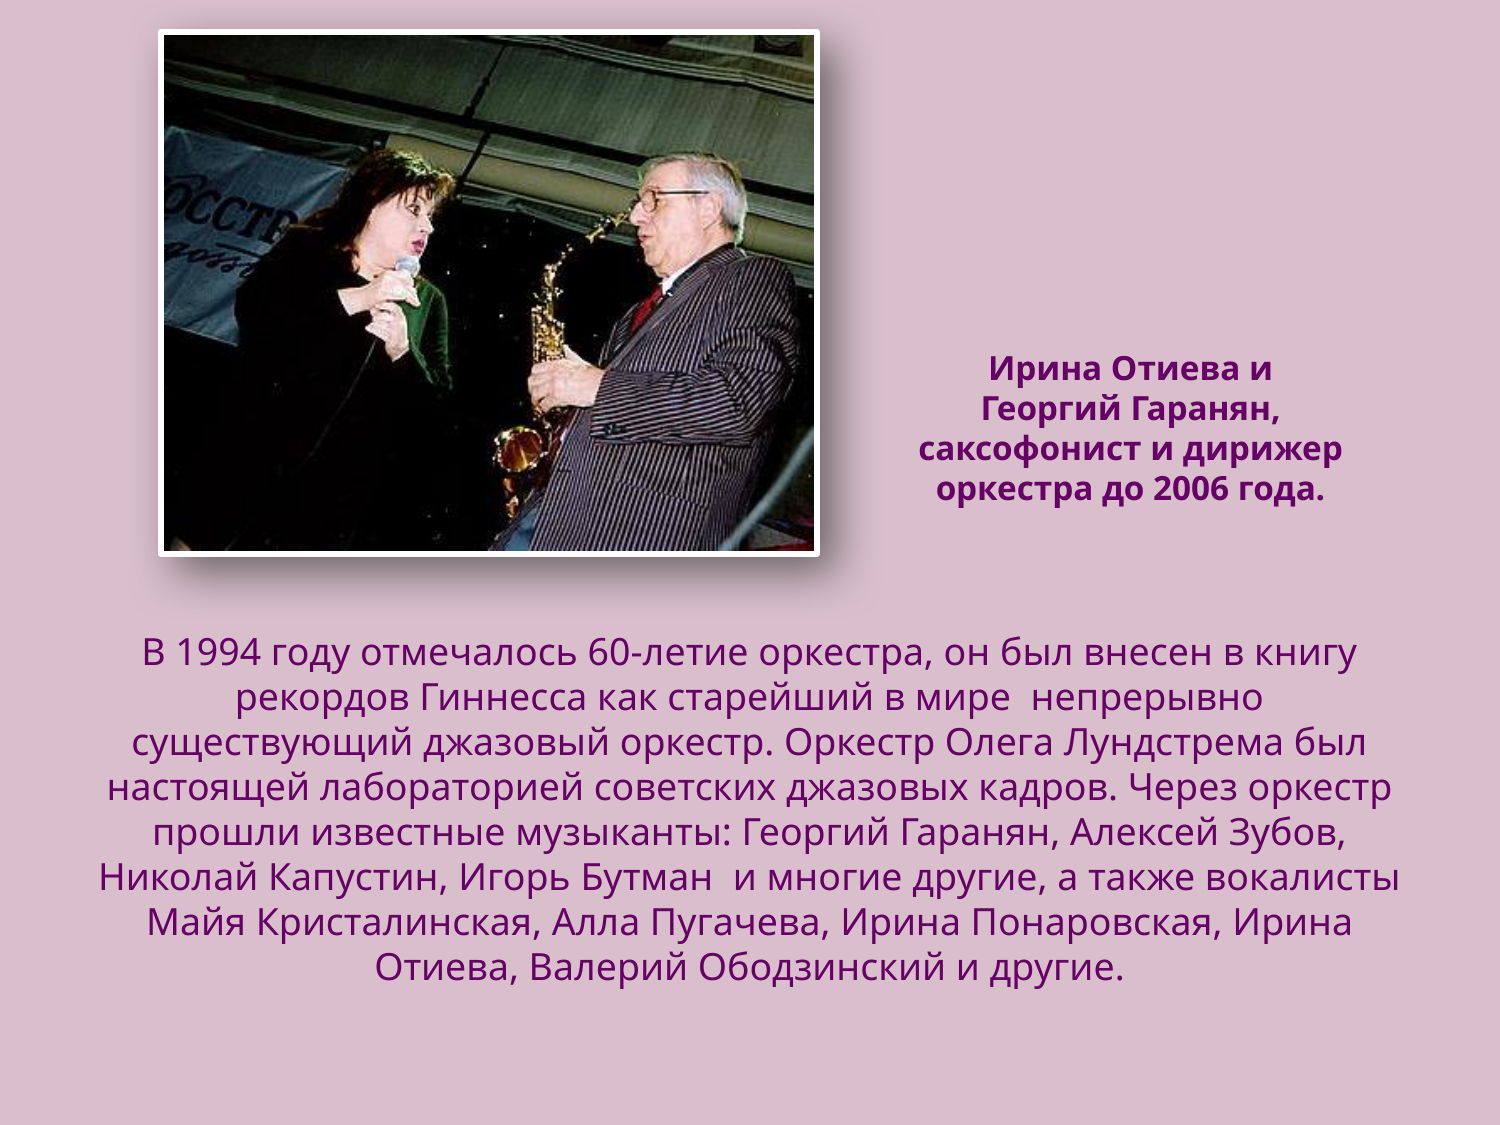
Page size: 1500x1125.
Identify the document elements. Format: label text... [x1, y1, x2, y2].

picture [163, 34, 815, 551]
text_box В 1994 году отмечалось 60-летие оркестра, он был внесен в книгу рекордов Гиннесса как старейший в мире непрерывно существующий джазовый оркестр. Оркестр Олега Лундстрема был настоящей лабораторией советских джазовых кадров. Через оркестр прошли известные музыканты: Георгий Гаранян, Алексей Зубов, Николай Капустин, Игорь Бутман и многие другие, а также вокалисты Майя Кристалинская, Алла Пугачева, Ирина Понаровская, Ирина Отиева, Валерий Ободзинский и другие. [81, 621, 1418, 996]
text_box Ирина Отиева и Георгий Гаранян, саксофонист и дирижер оркестра до 2006 года. [902, 339, 1360, 515]
